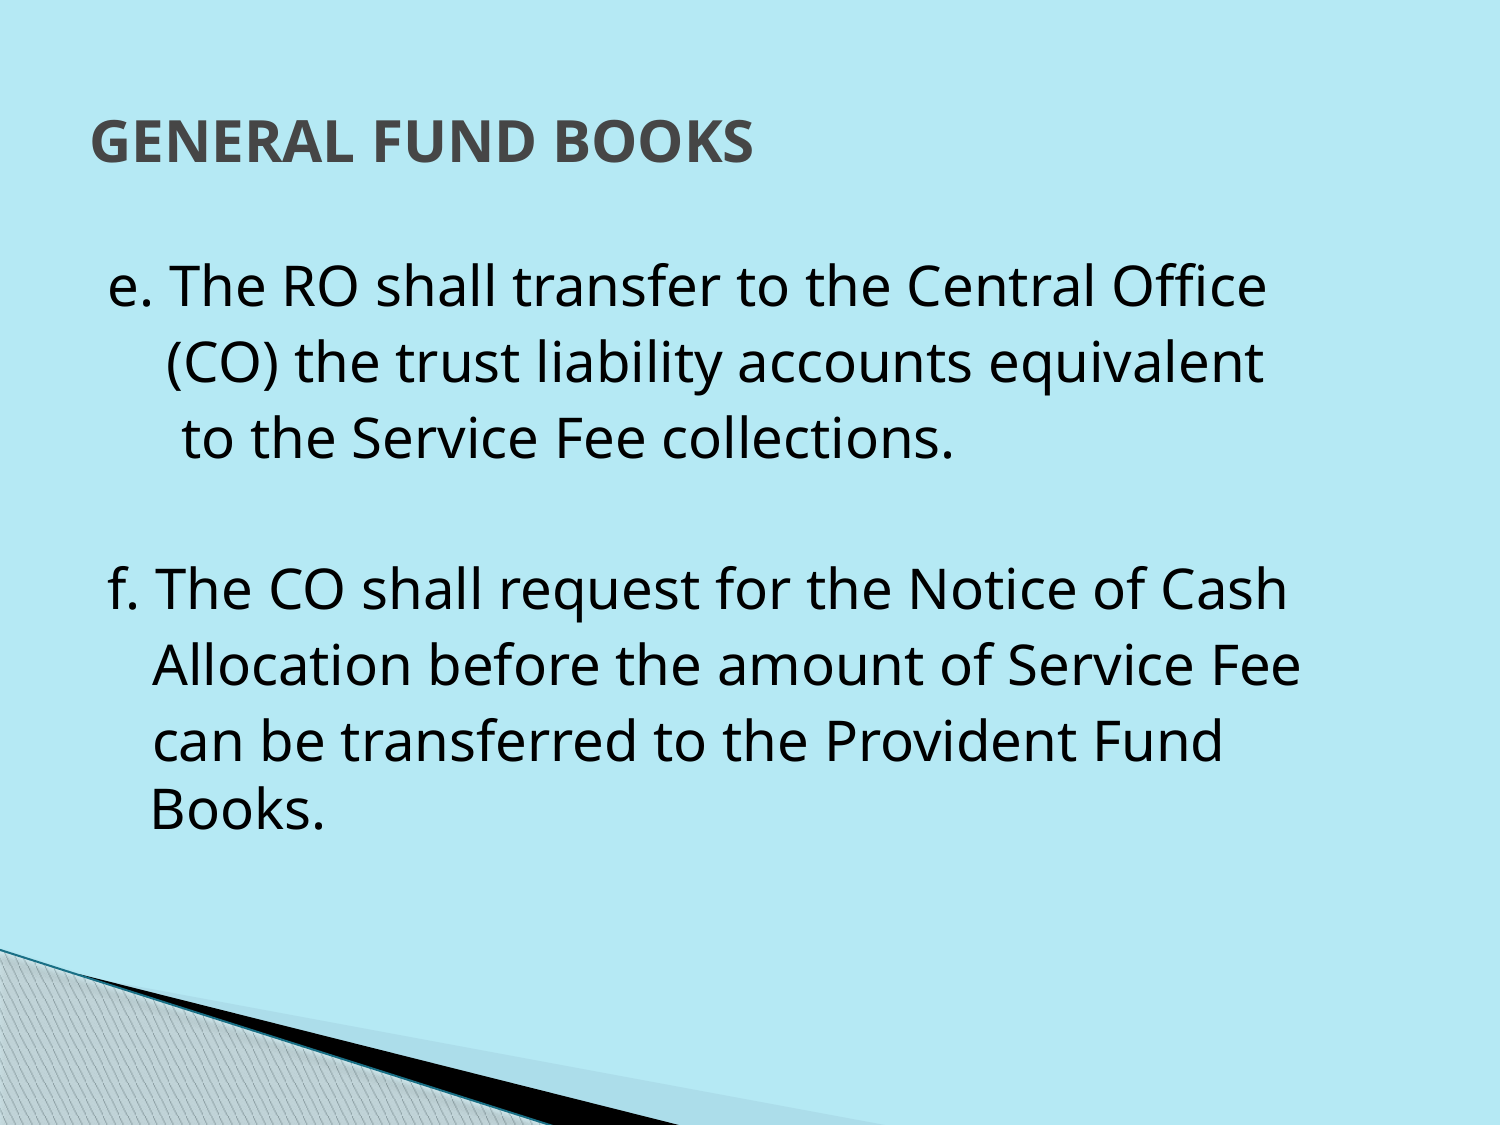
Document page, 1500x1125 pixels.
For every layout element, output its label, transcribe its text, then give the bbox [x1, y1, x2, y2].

title GENERAL FUND BOOKS [75, 45, 1425, 233]
list e. The RO shall transfer to the Central Office (CO) the trust liability accounts equivalent to the Service Fee collections. f. The CO shall request for the Notice of Cash Allocation before the amount of Service Fee can be transferred to the Provident Fund Books. [75, 243, 1425, 863]
